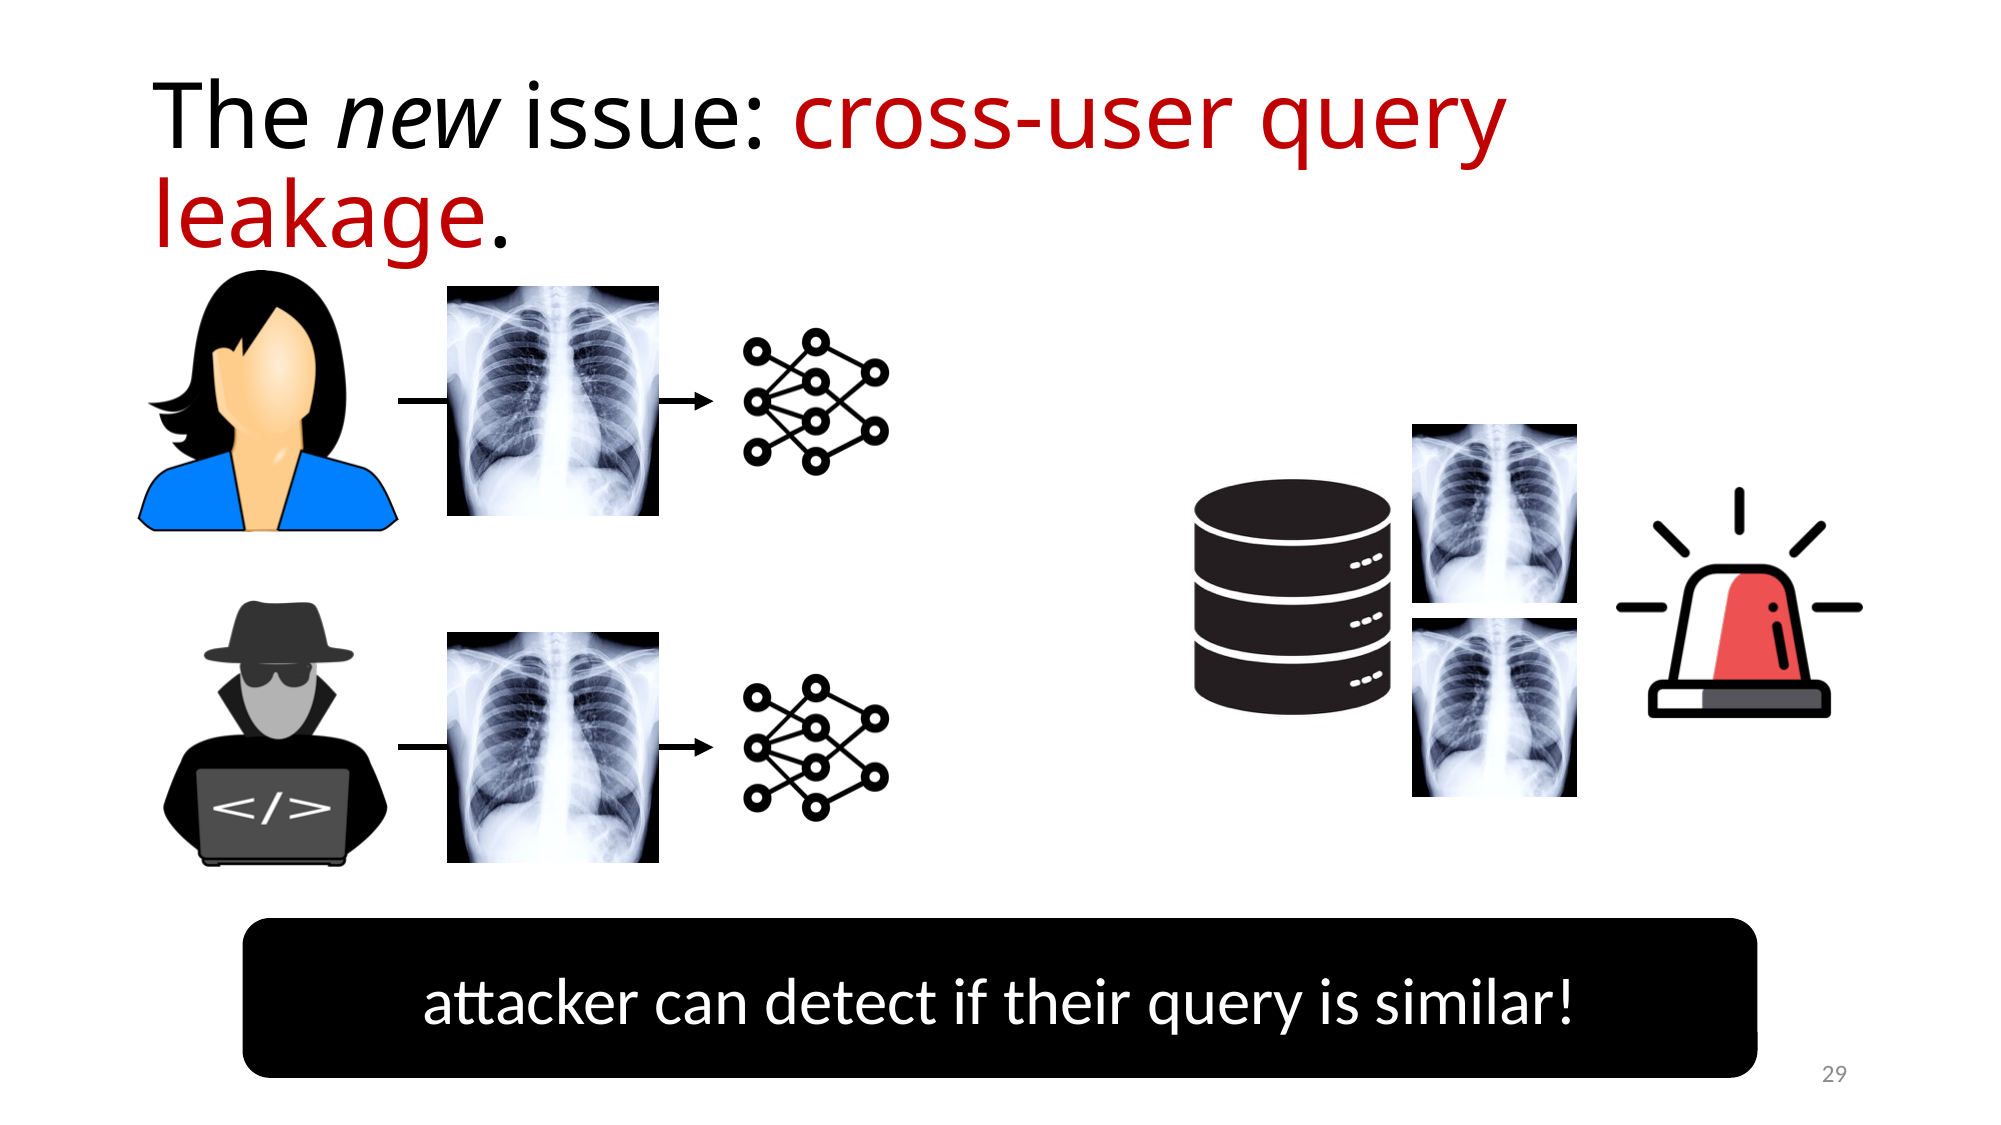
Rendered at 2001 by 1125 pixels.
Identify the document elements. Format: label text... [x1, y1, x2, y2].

text_box attacker can detect if their query is similar! [242, 918, 1758, 1078]
picture [137, 270, 399, 532]
picture [137, 592, 399, 897]
picture [447, 632, 660, 863]
picture [741, 326, 891, 477]
picture [447, 286, 660, 517]
title The new issue: cross-user query leakage. [137, 59, 1863, 278]
picture [1151, 424, 1577, 797]
slide_number 29 [1412, 1042, 1863, 1103]
picture [1616, 479, 1863, 726]
picture [741, 672, 891, 823]
